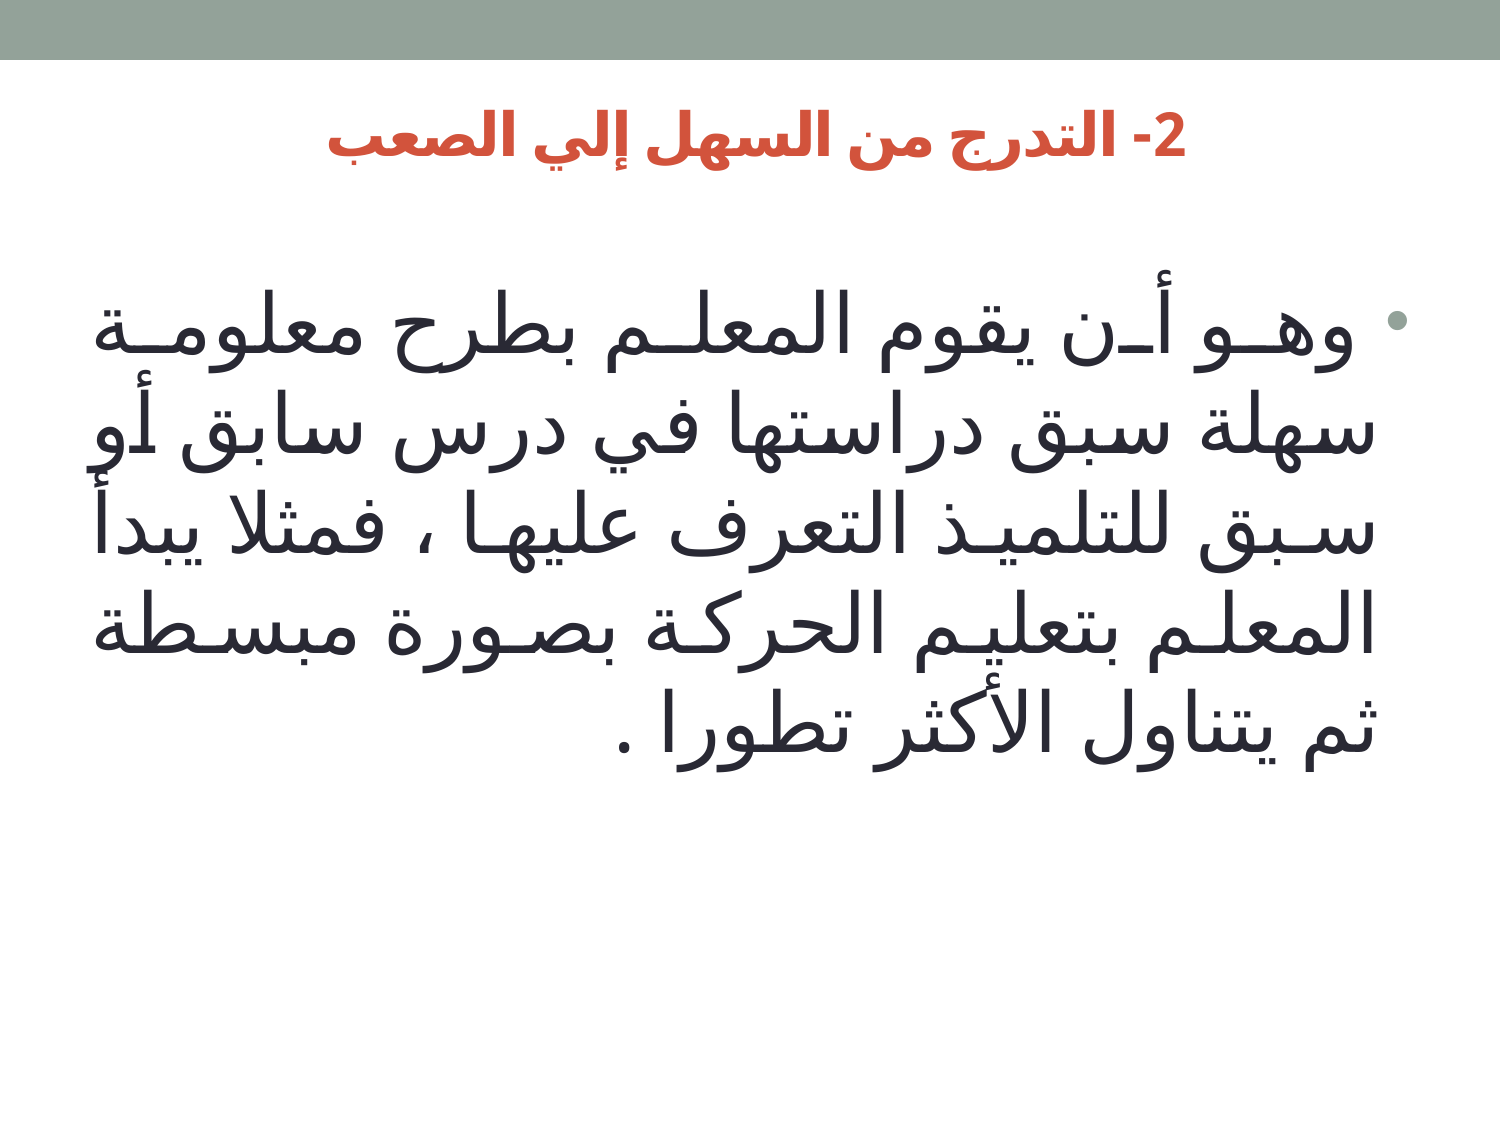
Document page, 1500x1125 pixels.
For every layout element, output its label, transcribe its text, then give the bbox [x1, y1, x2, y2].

title 2- التدرج من السهل إلي الصعب [75, 87, 1425, 250]
list وهو أن يقوم المعلم بطرح معلومة سهلة سبق دراستها في درس سابق أو سبق للتلميذ التعرف عليها ، فمثلا يبدأ المعلم بتعليم الحركة بصورة مبسطة ثم يتناول الأكثر تطورا . [75, 262, 1425, 1063]
